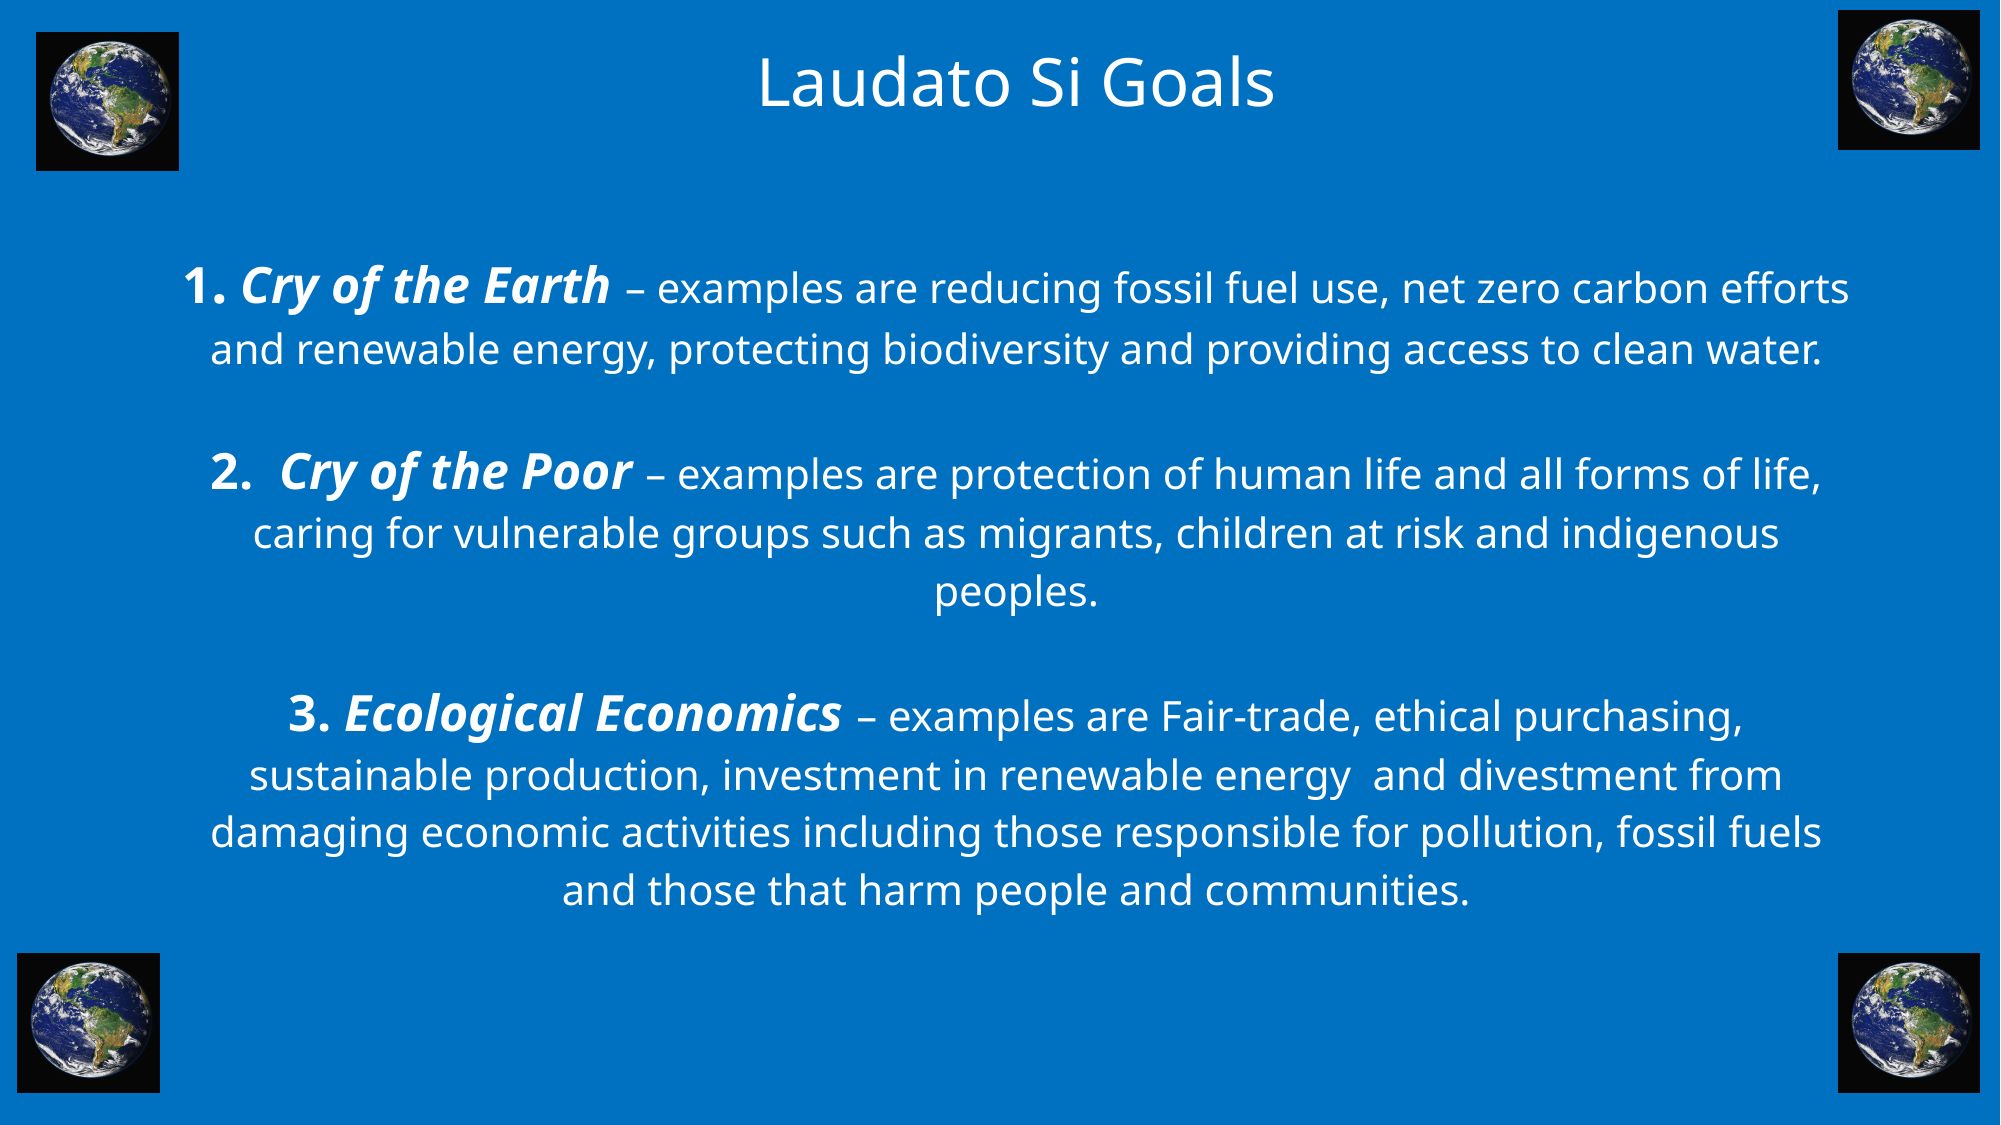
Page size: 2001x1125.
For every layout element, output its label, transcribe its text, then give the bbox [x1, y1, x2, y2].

picture [1837, 10, 1980, 150]
picture [1837, 953, 1980, 1093]
text_box 1. Cry of the Earth – examples are reducing fossil fuel use, net zero carbon efforts and renewable energy, protecting biodiversity and providing access to clean water. 2. Cry of the Poor – examples are protection of human life and all forms of life, caring for vulnerable groups such as migrants, children at risk and indigenous peoples. 3. Ecological Economics – examples are Fair-trade, ethical purchasing, sustainable production, investment in renewable energy and divestment from damaging economic activities including those responsible for pollution, fossil fuels and those that harm people and communities. [159, 157, 1874, 1037]
picture [17, 953, 160, 1093]
text_box Laudato Si Goals [741, 32, 1292, 127]
picture [36, 32, 179, 171]
